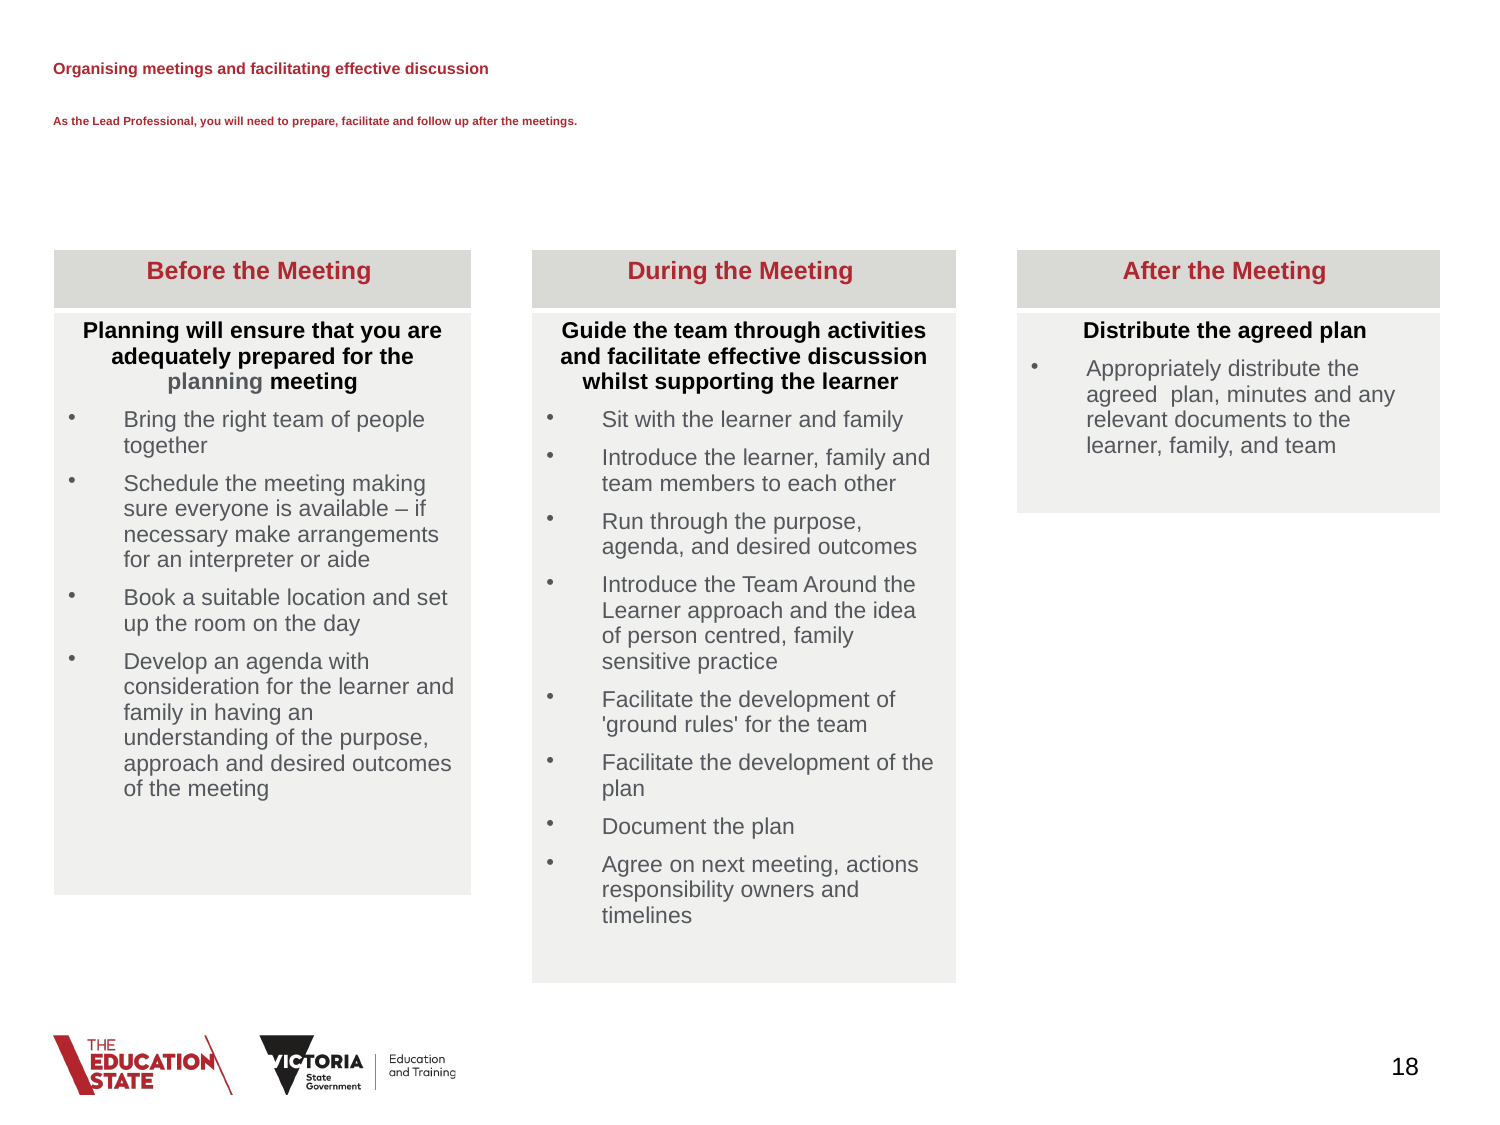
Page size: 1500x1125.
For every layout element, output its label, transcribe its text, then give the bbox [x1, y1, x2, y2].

title Organising meetings and facilitating effective discussion As the Lead Professional, you will need to prepare, facilitate and follow up after the meetings. [53, 61, 1441, 143]
table_header Before the Meeting [54, 250, 471, 308]
table_cell Distribute the agreed plan Appropriately distribute the agreed plan, minutes and any relevant documents to the learner, family, and team [1017, 313, 1440, 513]
table_cell Guide the team through activities and facilitate effective discussion whilst supporting the learner Sit with the learner and family Introduce the learner, family and team members to each other Run through the purpose, agenda, and desired outcomes Introduce the Team Around the Learner approach and the idea of person centred, family sensitive practice Facilitate the development of 'ground rules' for the team Facilitate the development of the plan Document the plan Agree on next meeting, actions responsibility owners and timelines [532, 313, 956, 983]
table_header After the Meeting [1017, 250, 1440, 308]
table_header During the Meeting [532, 250, 956, 308]
table_cell Planning will ensure that you are adequately prepared for the planning meeting Bring the right team of people together Schedule the meeting making sure everyone is available – if necessary make arrangements for an interpreter or aide Book a suitable location and set up the room on the day Develop an agenda with consideration for the learner and family in having an understanding of the purpose, approach and desired outcomes of the meeting [54, 313, 471, 895]
